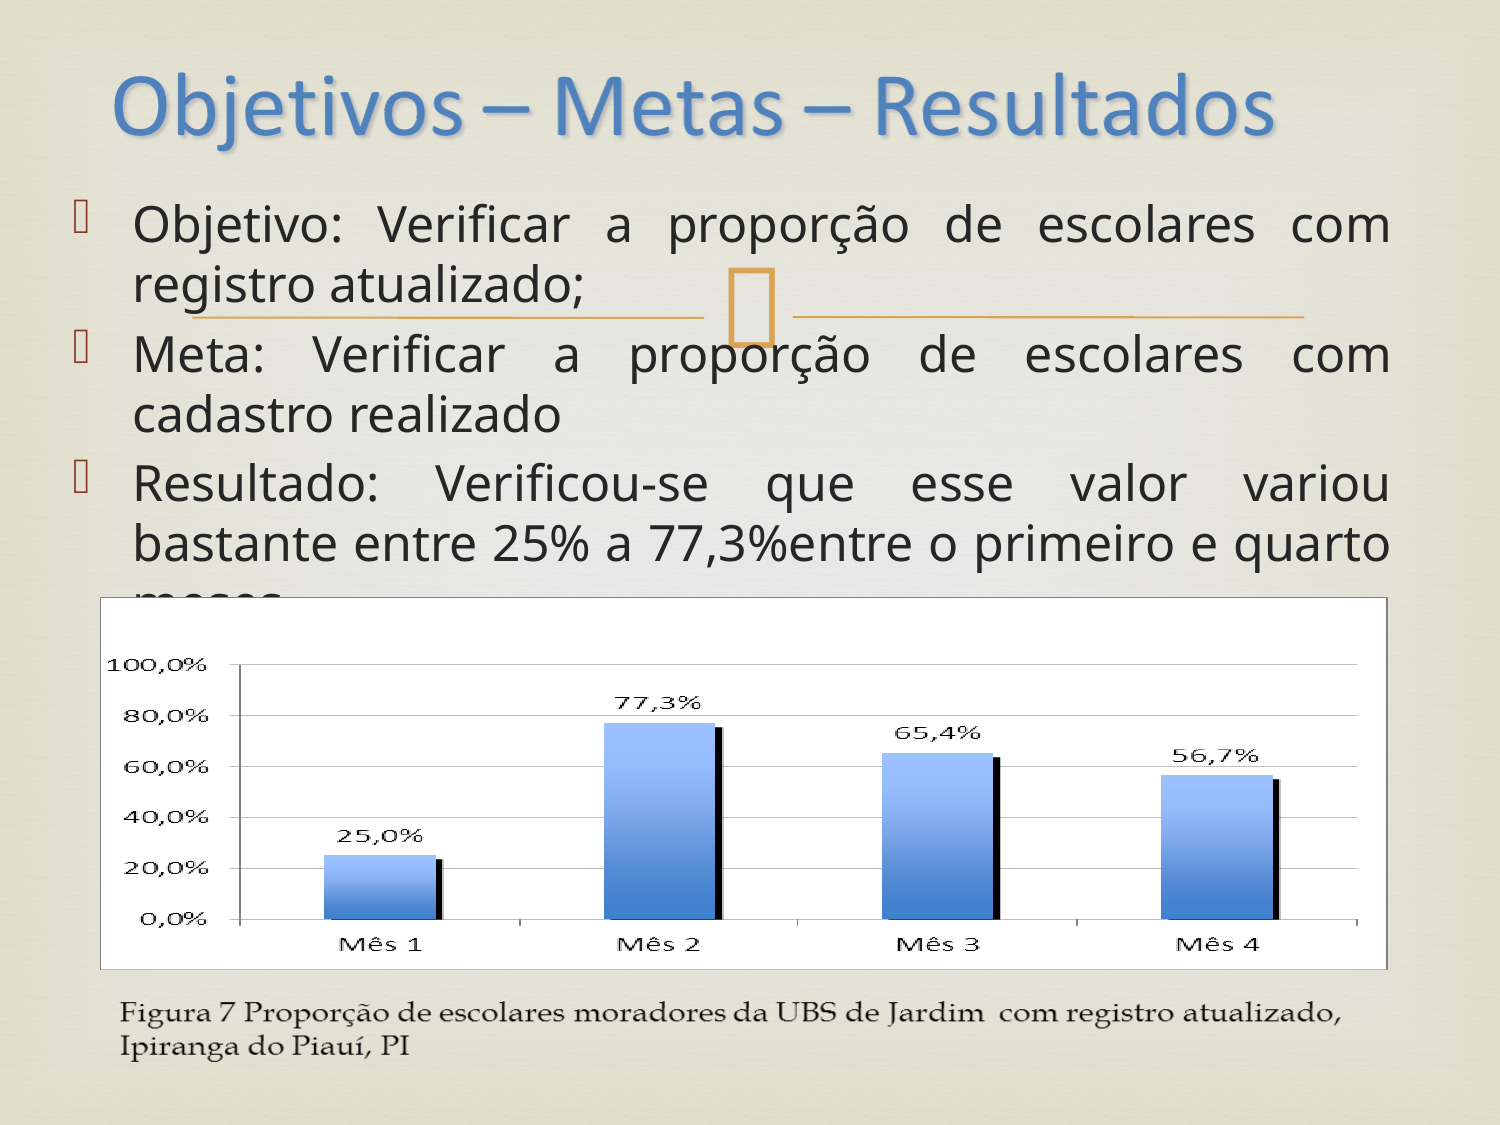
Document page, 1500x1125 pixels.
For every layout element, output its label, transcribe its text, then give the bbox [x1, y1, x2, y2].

list Objetivo: Verificar a proporção de escolares com registro atualizado; Meta: Verificar a proporção de escolares com cadastro realizado Resultado: Verificou-se que esse valor variou bastante entre 25% a 77,3%entre o primeiro e quarto meses. [57, 232, 1408, 927]
picture [99, 987, 1412, 1079]
picture [99, 597, 1389, 970]
picture [52, 9, 1449, 223]
